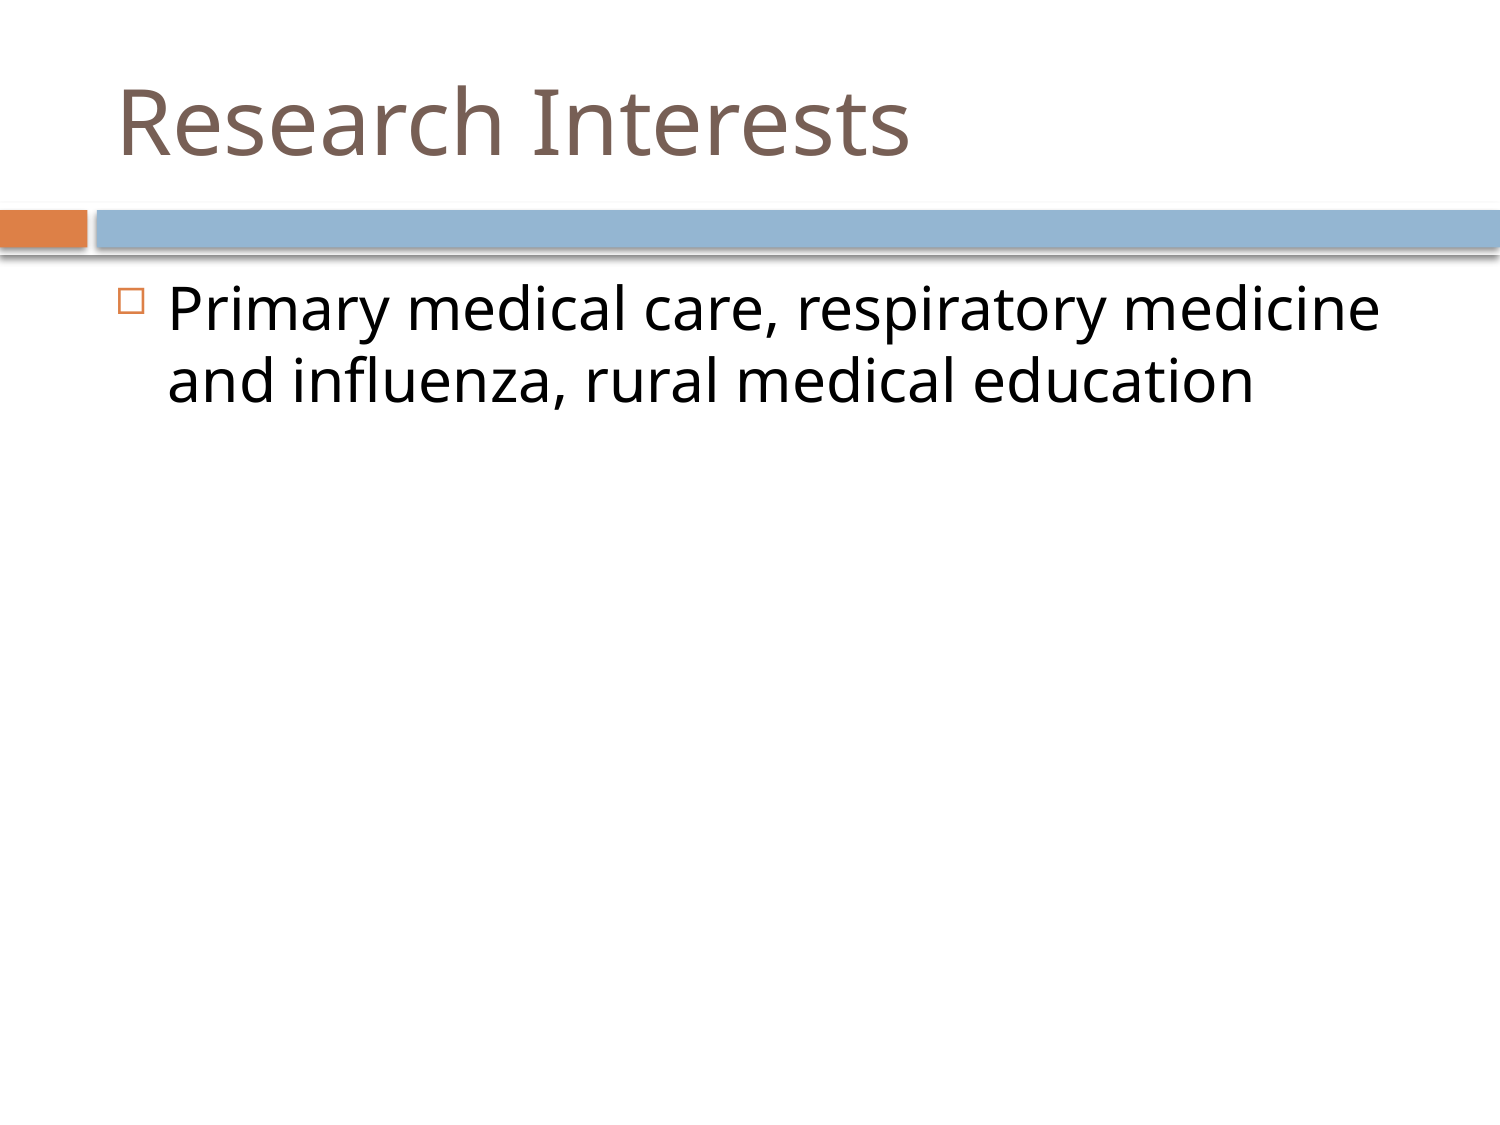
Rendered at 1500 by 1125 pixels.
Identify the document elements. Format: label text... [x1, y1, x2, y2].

title Research Interests [100, 37, 1438, 200]
list Primary medical care, respiratory medicine and influenza, rural medical education [100, 262, 1438, 1000]
